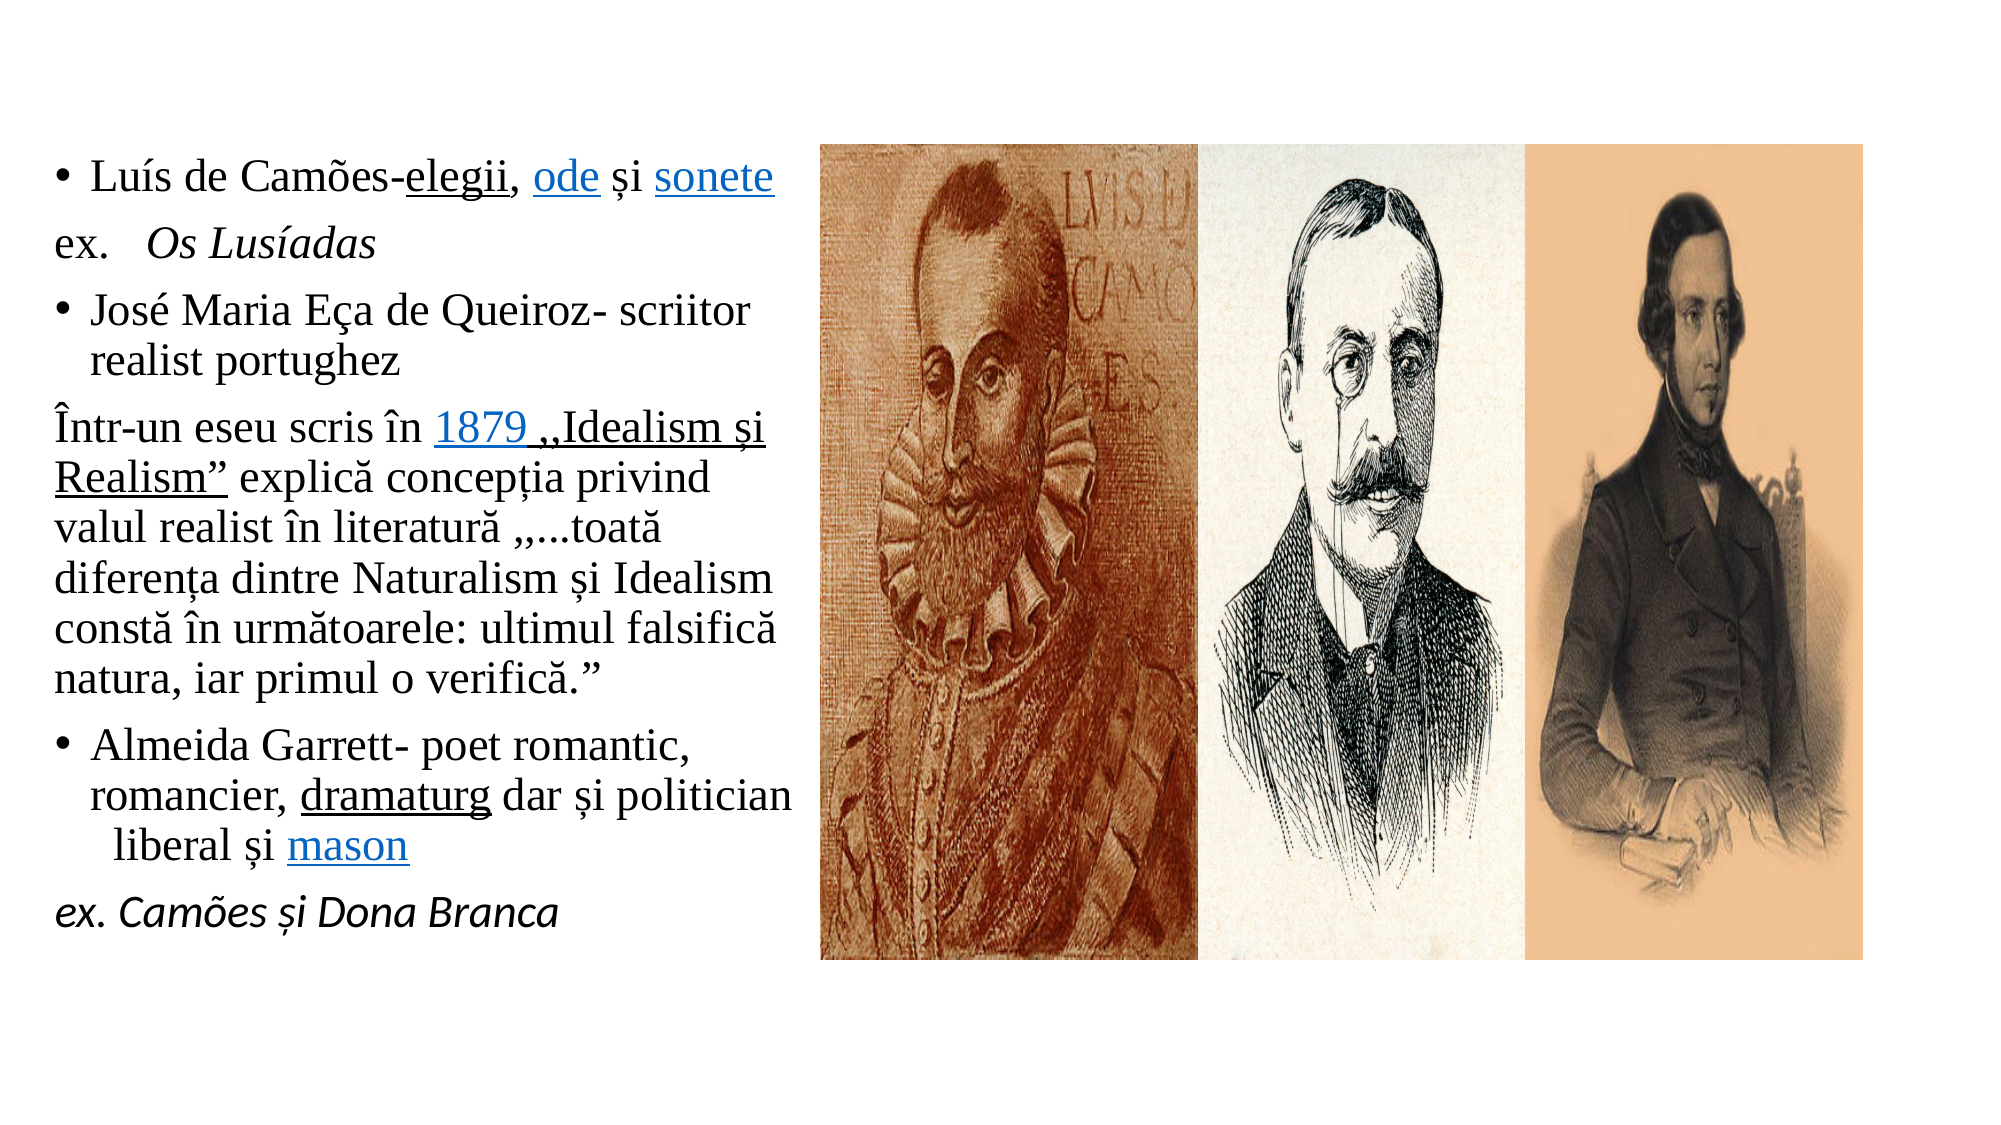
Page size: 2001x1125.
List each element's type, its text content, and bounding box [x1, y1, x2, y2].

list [1525, 144, 1863, 960]
picture [820, 144, 1525, 960]
list Luís de Camões-elegii, ode și sonete ex. Os Lusíadas José Maria Eça de Queiroz- scriitor realist portughez Într-un eseu scris în 1879 ,,Idealism și Realism” explică concepția privind valul realist în literatură ,,...toată diferența dintre Naturalism și Idealism constă în următoarele: ultimul falsifică natura, iar primul o verifică.” Almeida Garrett- poet romantic, romancier, dramaturg dar și politician liberal și mason ex. Camões și Dona Branca [39, 144, 820, 960]
